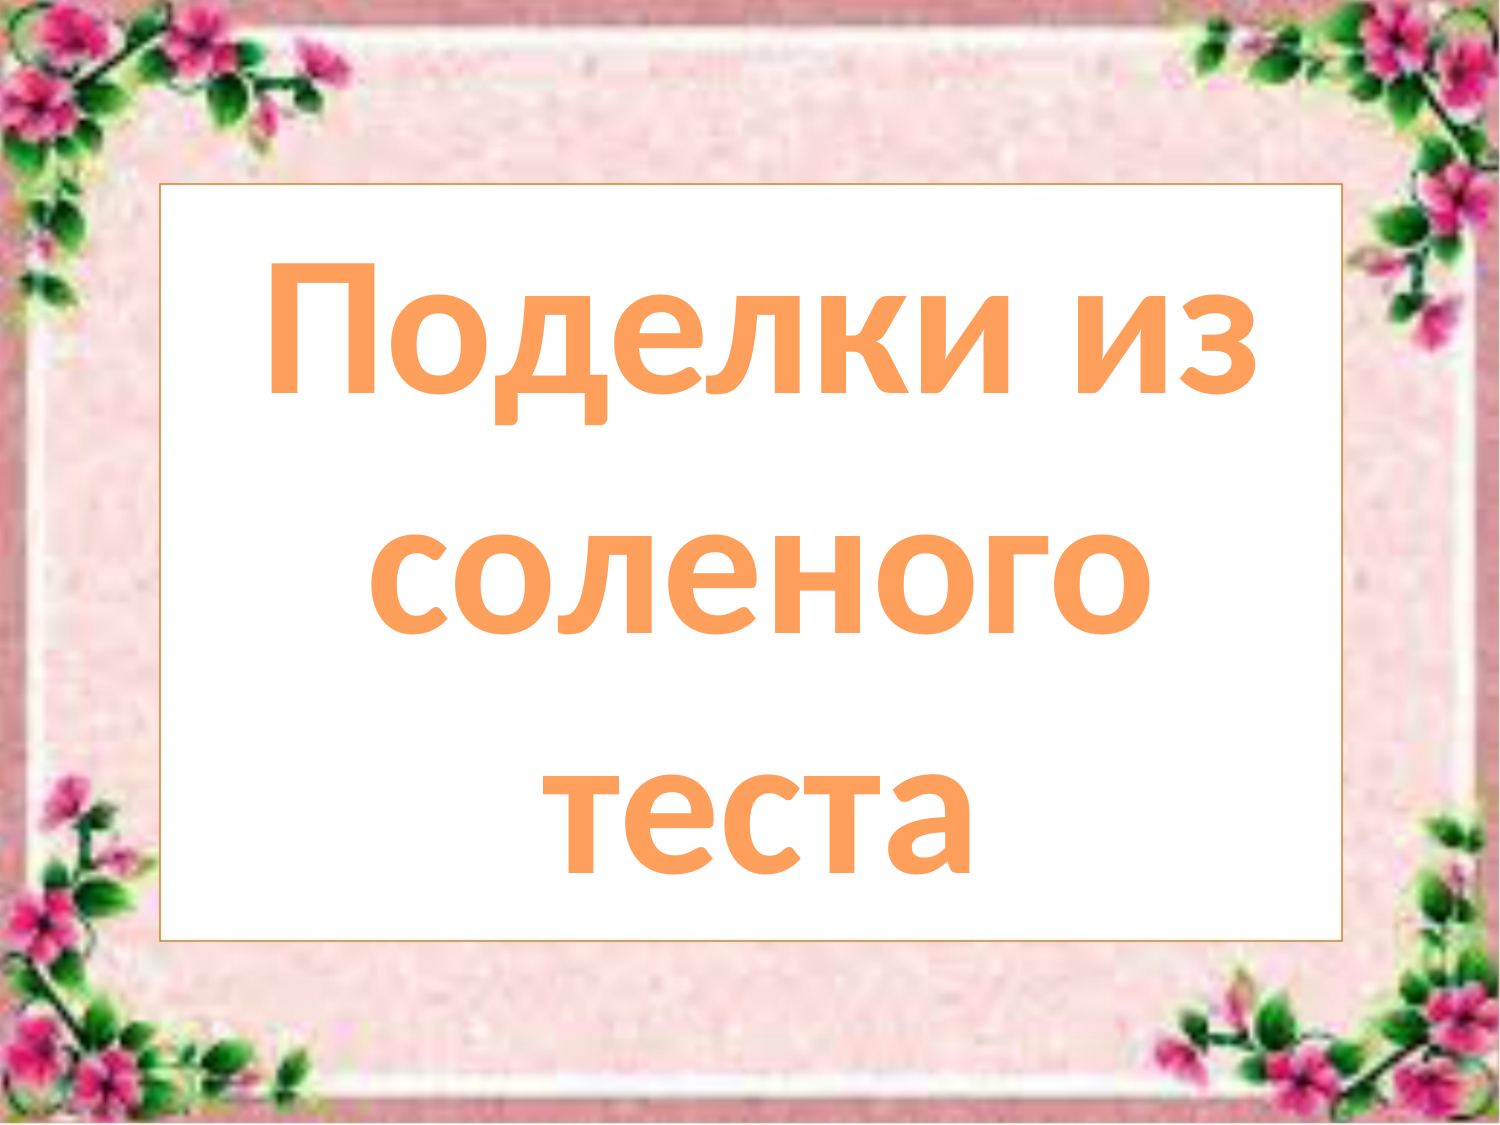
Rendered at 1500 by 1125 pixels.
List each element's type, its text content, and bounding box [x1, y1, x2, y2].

title Поделки из соленого теста [123, 432, 1399, 674]
picture [0, 0, 1500, 1125]
